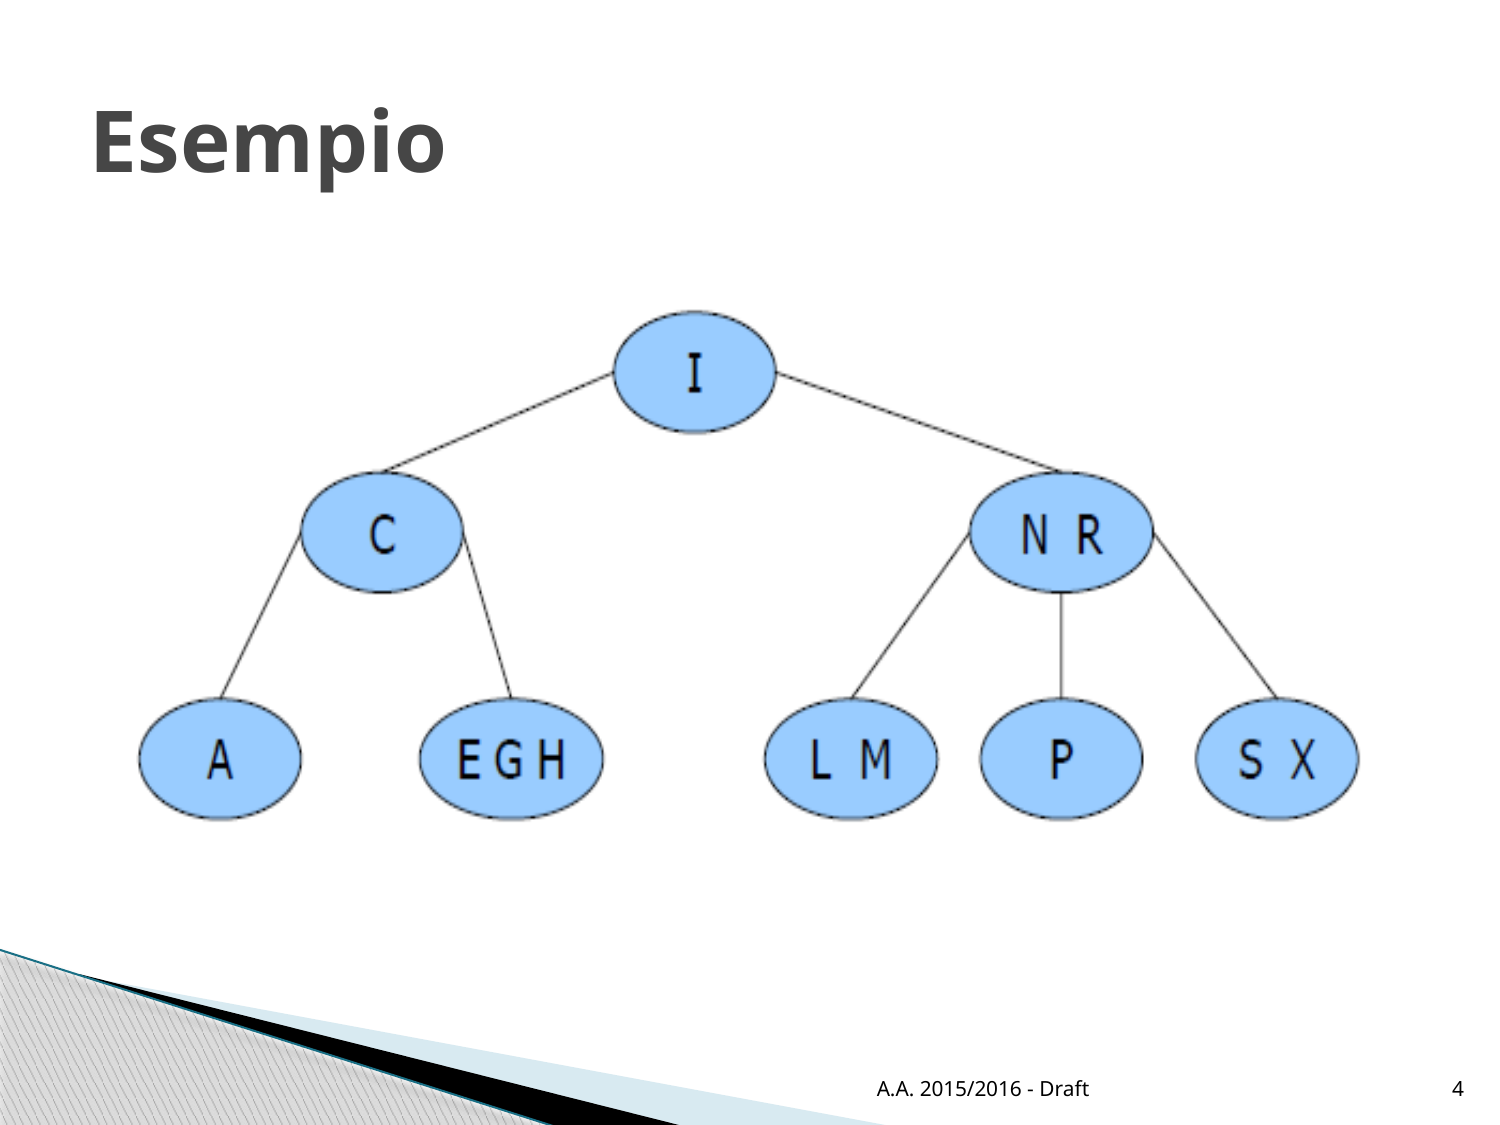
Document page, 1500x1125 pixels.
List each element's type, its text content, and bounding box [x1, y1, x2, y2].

footer A.A. 2015/2016 - Draft [718, 1051, 1105, 1112]
title Esempio [75, 45, 1425, 233]
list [135, 290, 1371, 847]
slide_number 4 [1418, 1051, 1479, 1112]
